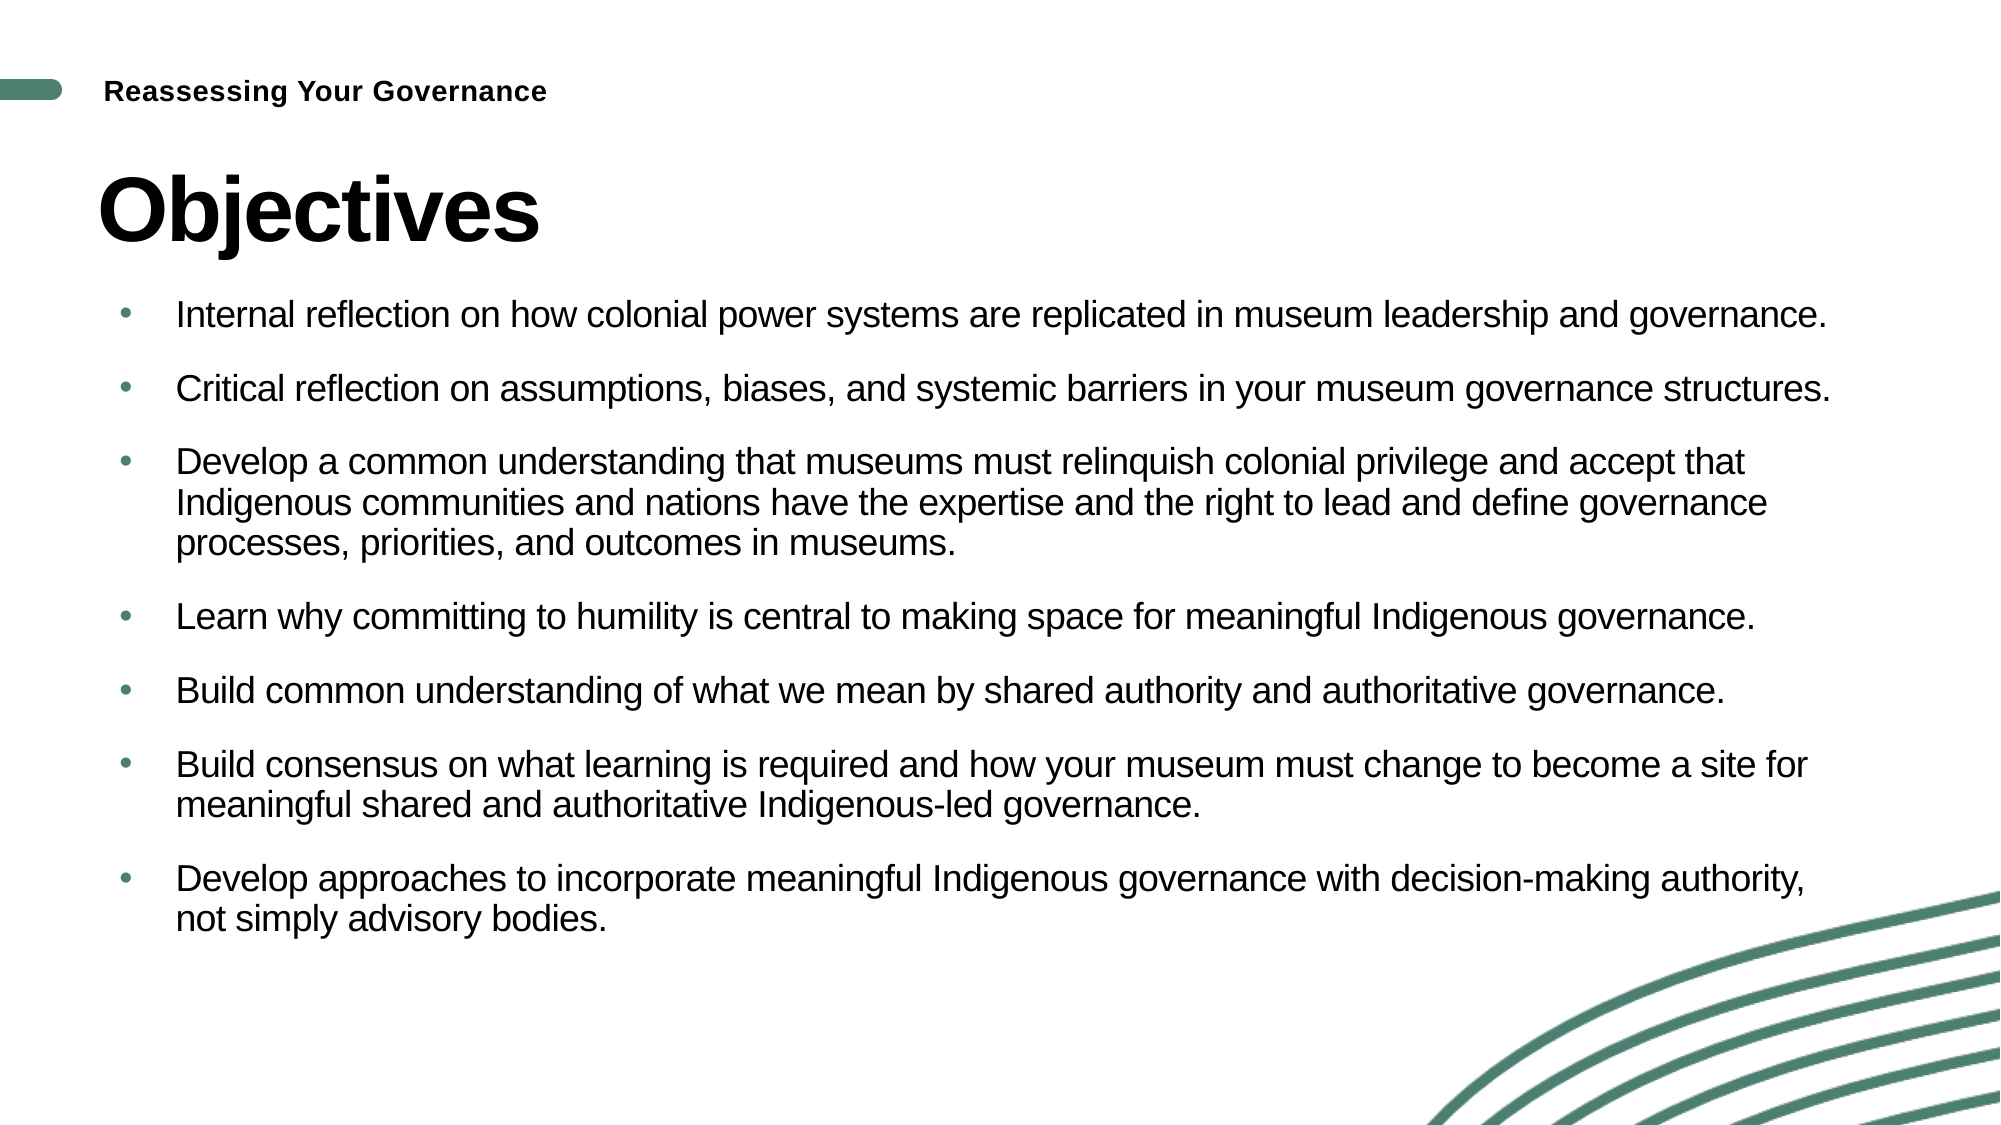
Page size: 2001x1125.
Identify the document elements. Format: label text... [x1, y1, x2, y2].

title Objectives [82, 154, 1159, 372]
list Internal reflection on how colonial power systems are replicated in museum leadership and governance. Critical reflection on assumptions, biases, and systemic barriers in your museum governance structures. Develop a common understanding that museums must relinquish colonial privilege and accept that Indigenous communities and nations have the expertise and the right to lead and define governance processes, priorities, and outcomes in museums. Learn why committing to humility is central to making space for meaningful Indigenous governance. Build common understanding of what we mean by shared authority and authoritative governance. Build consensus on what learning is required and how your museum must change to become a site for meaningful shared and authoritative Indigenous-led governance. Develop approaches to incorporate meaningful Indigenous governance with decision-making authority, not simply advisory bodies. [104, 287, 1868, 1018]
list Reassessing Your Governance [88, 0, 952, 185]
